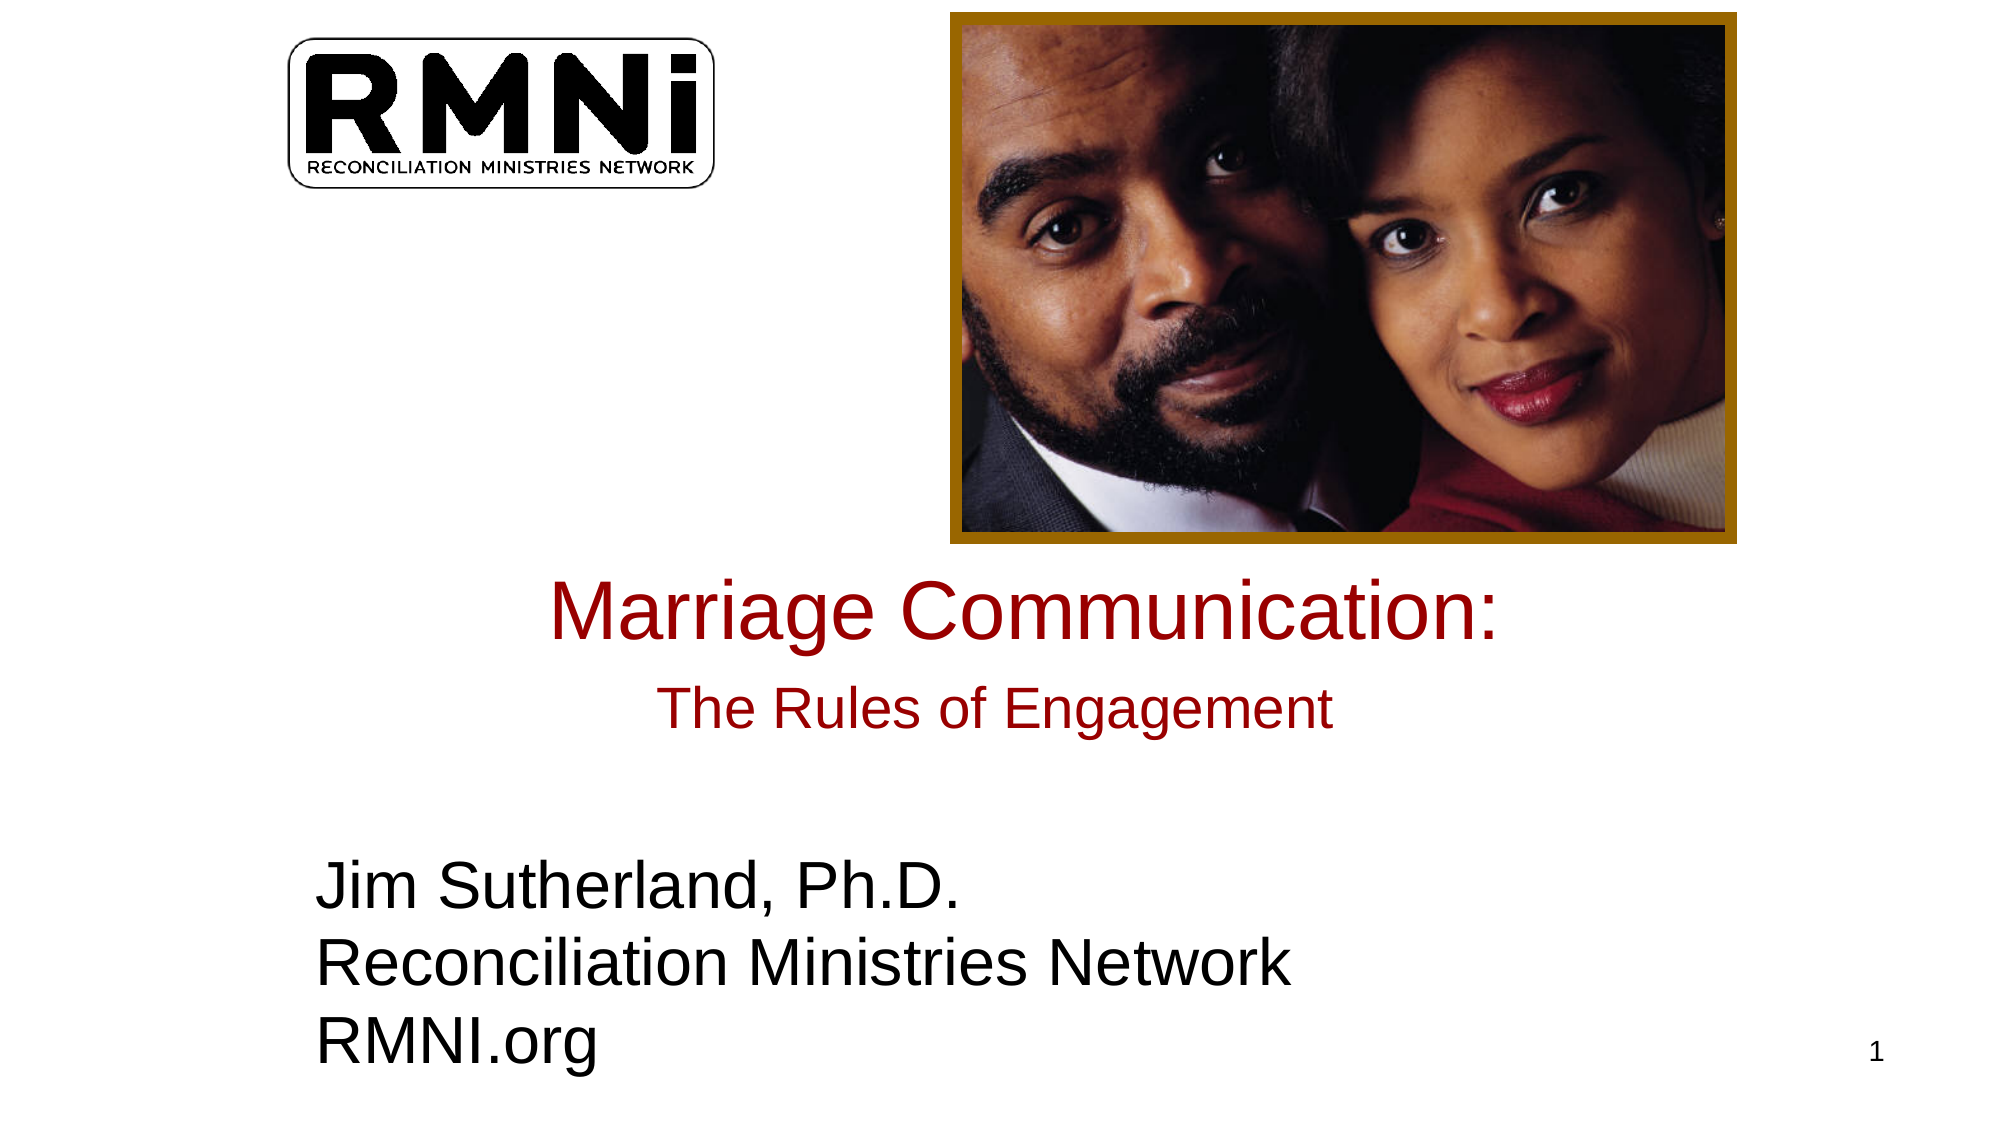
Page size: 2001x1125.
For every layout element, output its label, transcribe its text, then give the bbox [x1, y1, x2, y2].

picture [962, 24, 1726, 533]
slide_number 1 [1433, 1024, 1900, 1103]
title Marriage Communication: [525, 549, 1525, 663]
picture [287, 37, 715, 189]
text_box The Rules of Engagement [641, 662, 1350, 748]
subtitle Jim Sutherland, Ph.D. Reconciliation Ministries Network RMNI.org [300, 849, 1350, 1088]
